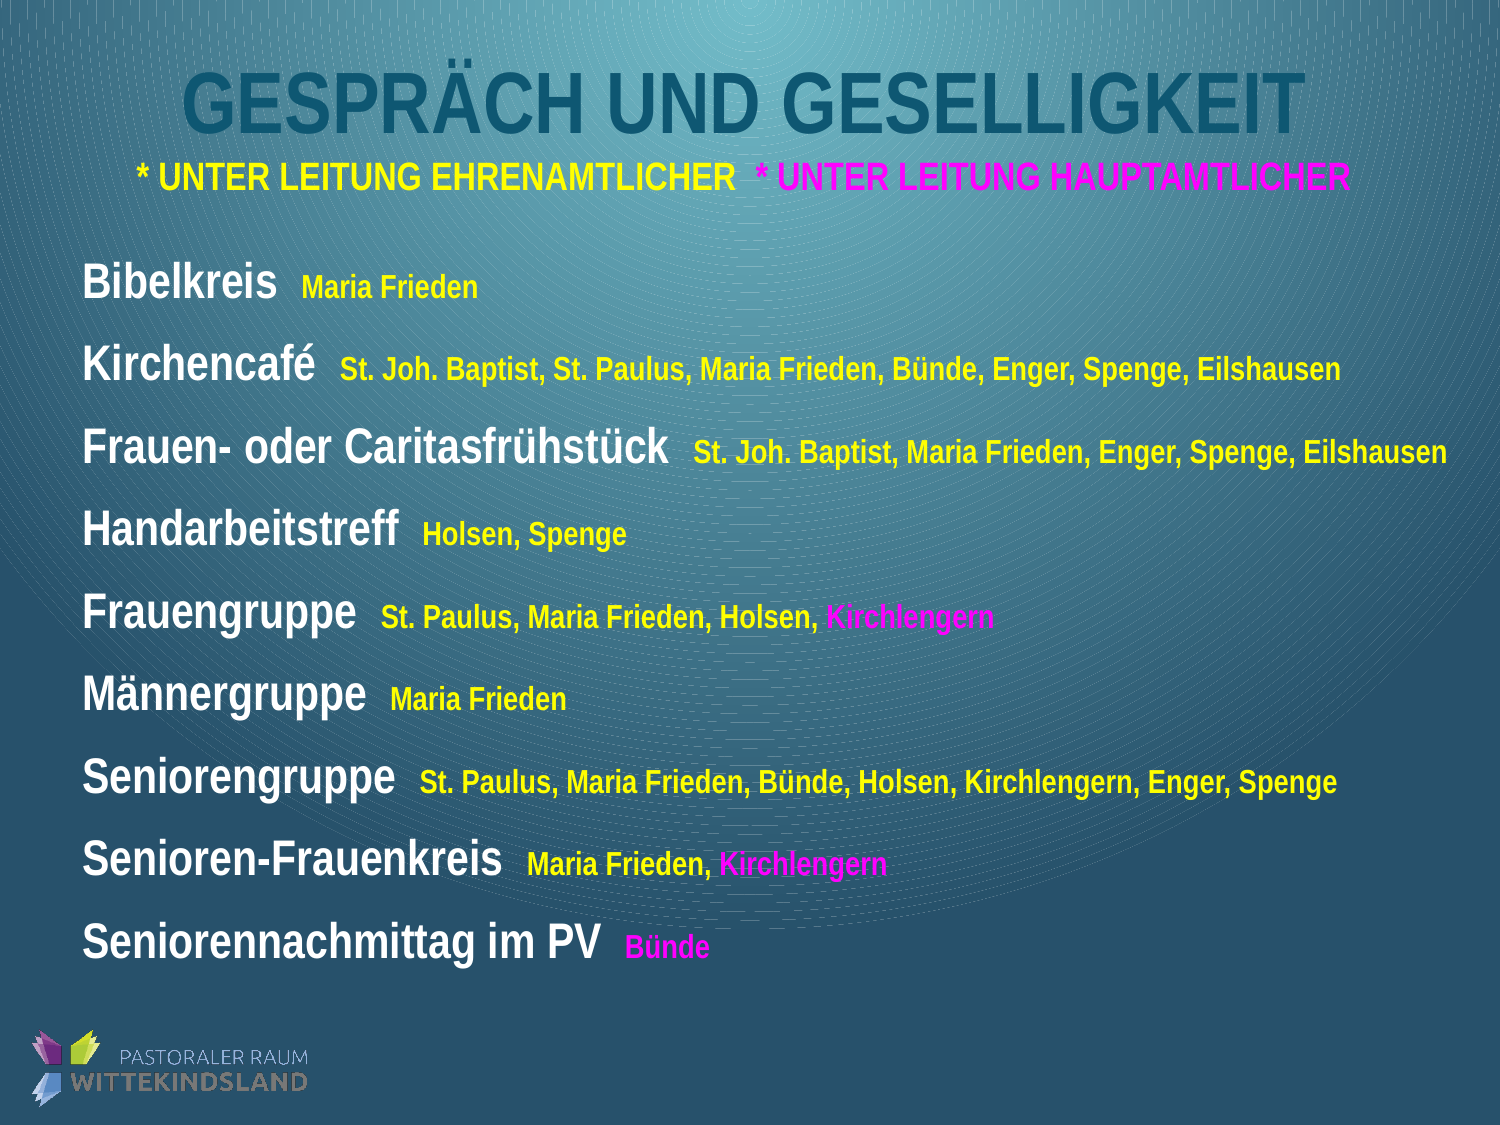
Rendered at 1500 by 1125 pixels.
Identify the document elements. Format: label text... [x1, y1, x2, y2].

list Bibelkreis Maria Frieden Kirchencafé St. Joh. Baptist, St. Paulus, Maria Frieden, Bünde, Enger, Spenge, Eilshausen Frauen- oder Caritasfrühstück St. Joh. Baptist, Maria Frieden, Enger, Spenge, Eilshausen Handarbeitstreff Holsen, Spenge Frauengruppe St. Paulus, Maria Frieden, Holsen, Kirchlengern Männergruppe Maria Frieden Seniorengruppe St. Paulus, Maria Frieden, Bünde, Holsen, Kirchlengern, Enger, Spenge Senioren-Frauenkreis Maria Frieden, Kirchlengern Seniorennachmittag im PV Bünde [67, 220, 1467, 997]
picture [12, 1010, 326, 1125]
title Gespräch und Geselligkeit * unter Leitung Ehrenamtlicher * unter Leitung Hauptamtlicher [52, 38, 1437, 207]
